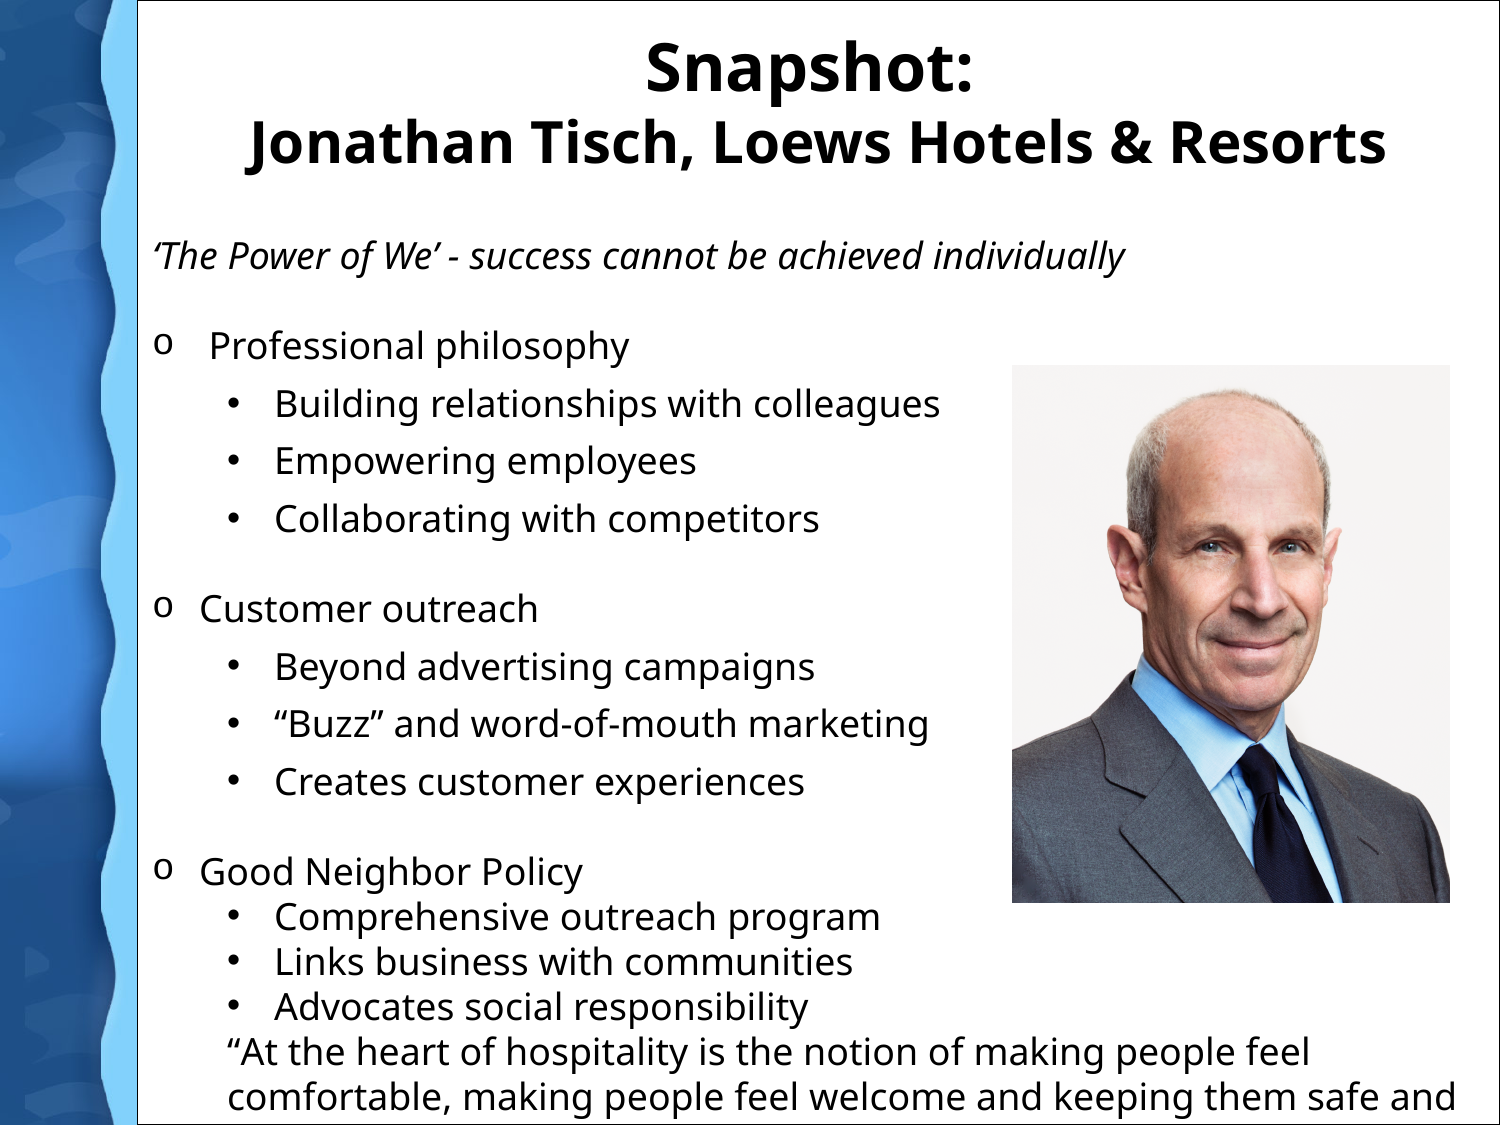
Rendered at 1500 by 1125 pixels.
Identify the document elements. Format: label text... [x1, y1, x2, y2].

title Snapshot: Jonathan Tisch, Loews Hotels & Resorts [187, 50, 1450, 150]
picture [0, 0, 137, 1125]
picture [1012, 364, 1451, 903]
text_box ‘The Power of We’ - success cannot be achieved individually Professional philosophy Building relationships with colleagues Empowering employees Collaborating with competitors Customer outreach Beyond advertising campaigns “Buzz” and word-of-mouth marketing Creates customer experiences Good Neighbor Policy Comprehensive outreach program Links business with communities Advocates social responsibility “At the heart of hospitality is the notion of making people feel comfortable, making people feel welcome and keeping them safe and secure” [137, 224, 1500, 1125]
